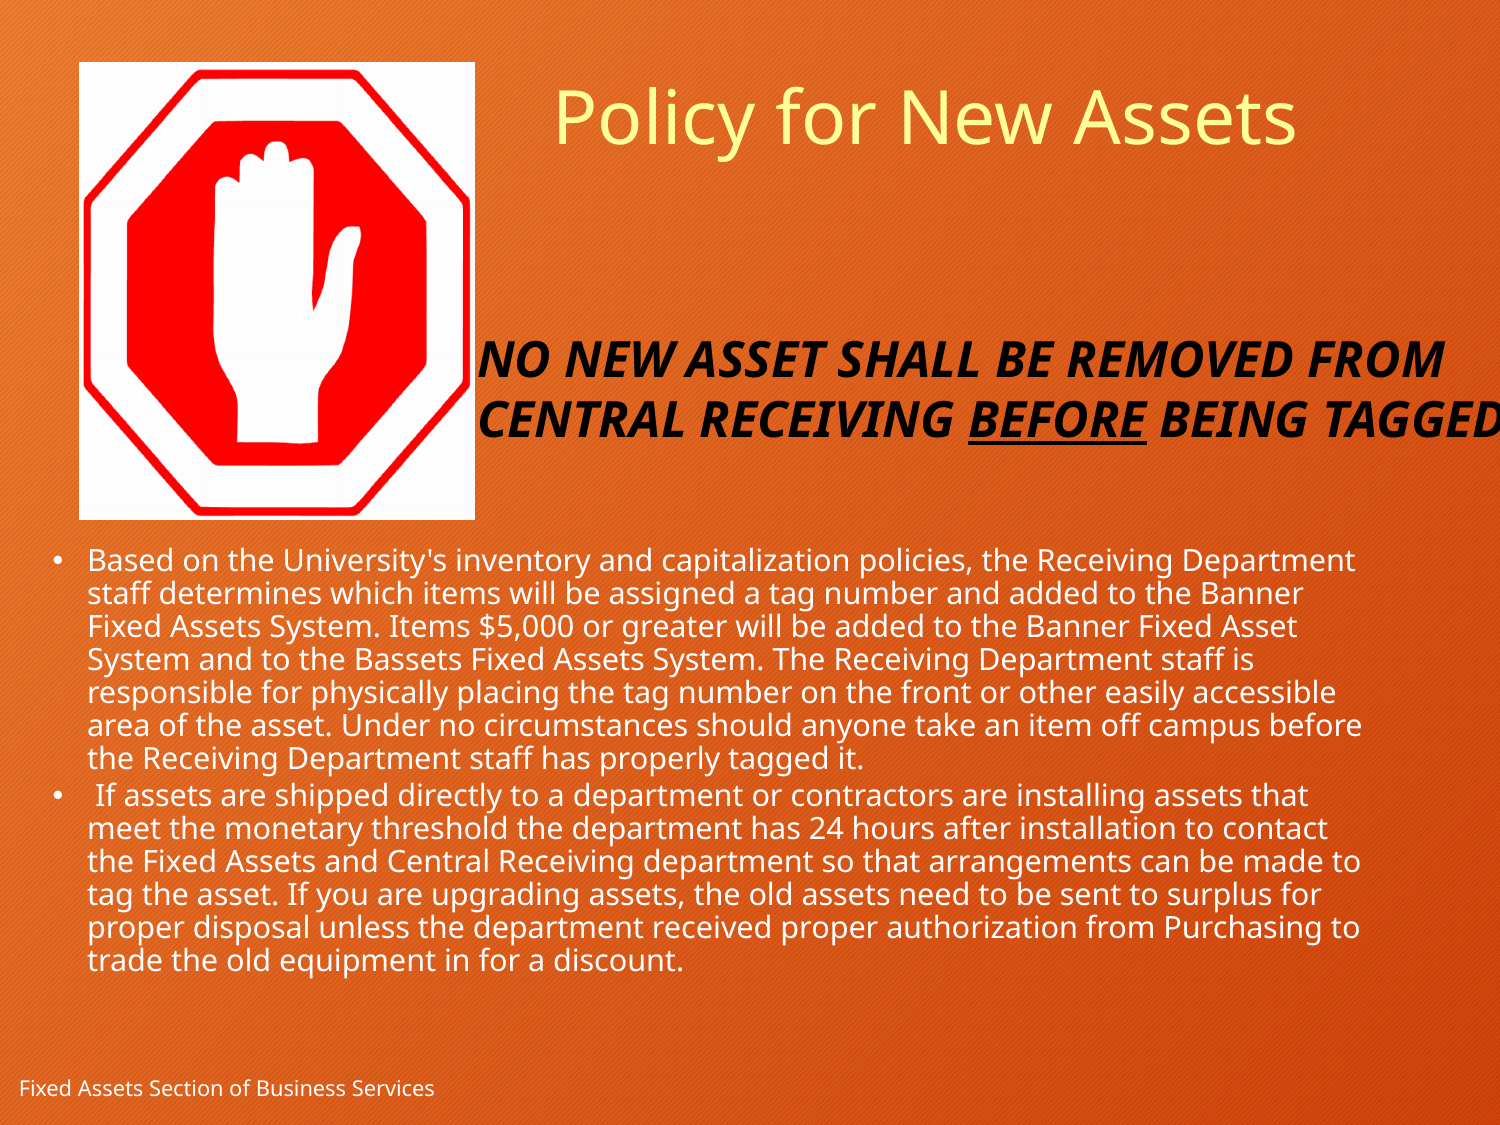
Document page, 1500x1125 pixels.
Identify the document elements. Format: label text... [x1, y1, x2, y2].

title Policy for New Assets [537, 26, 1500, 214]
text_box NO NEW ASSET SHALL BE REMOVED FROM CENTRAL RECEIVING BEFORE BEING TAGGED! [475, 320, 1500, 455]
footer Fixed Assets Section of Business Services [3, 1050, 479, 1125]
picture [78, 62, 475, 520]
list Based on the University's inventory and capitalization policies, the Receiving Department staff determines which items will be assigned a tag number and added to the Banner Fixed Assets System. Items $5,000 or greater will be added to the Banner Fixed Asset System and to the Bassets Fixed Assets System. The Receiving Department staff is responsible for physically placing the tag number on the front or other easily accessible area of the asset. Under no circumstances should anyone take an item off campus before the Receiving Department staff has properly tagged it. If assets are shipped directly to a department or contractors are installing assets that meet the monetary threshold the department has 24 hours after installation to contact the Fixed Assets and Central Receiving department so that arrangements can be made to tag the asset. If you are upgrading assets, the old assets need to be sent to surplus for proper disposal unless the department received proper authorization from Purchasing to trade the old equipment in for a discount. [37, 537, 1388, 1048]
